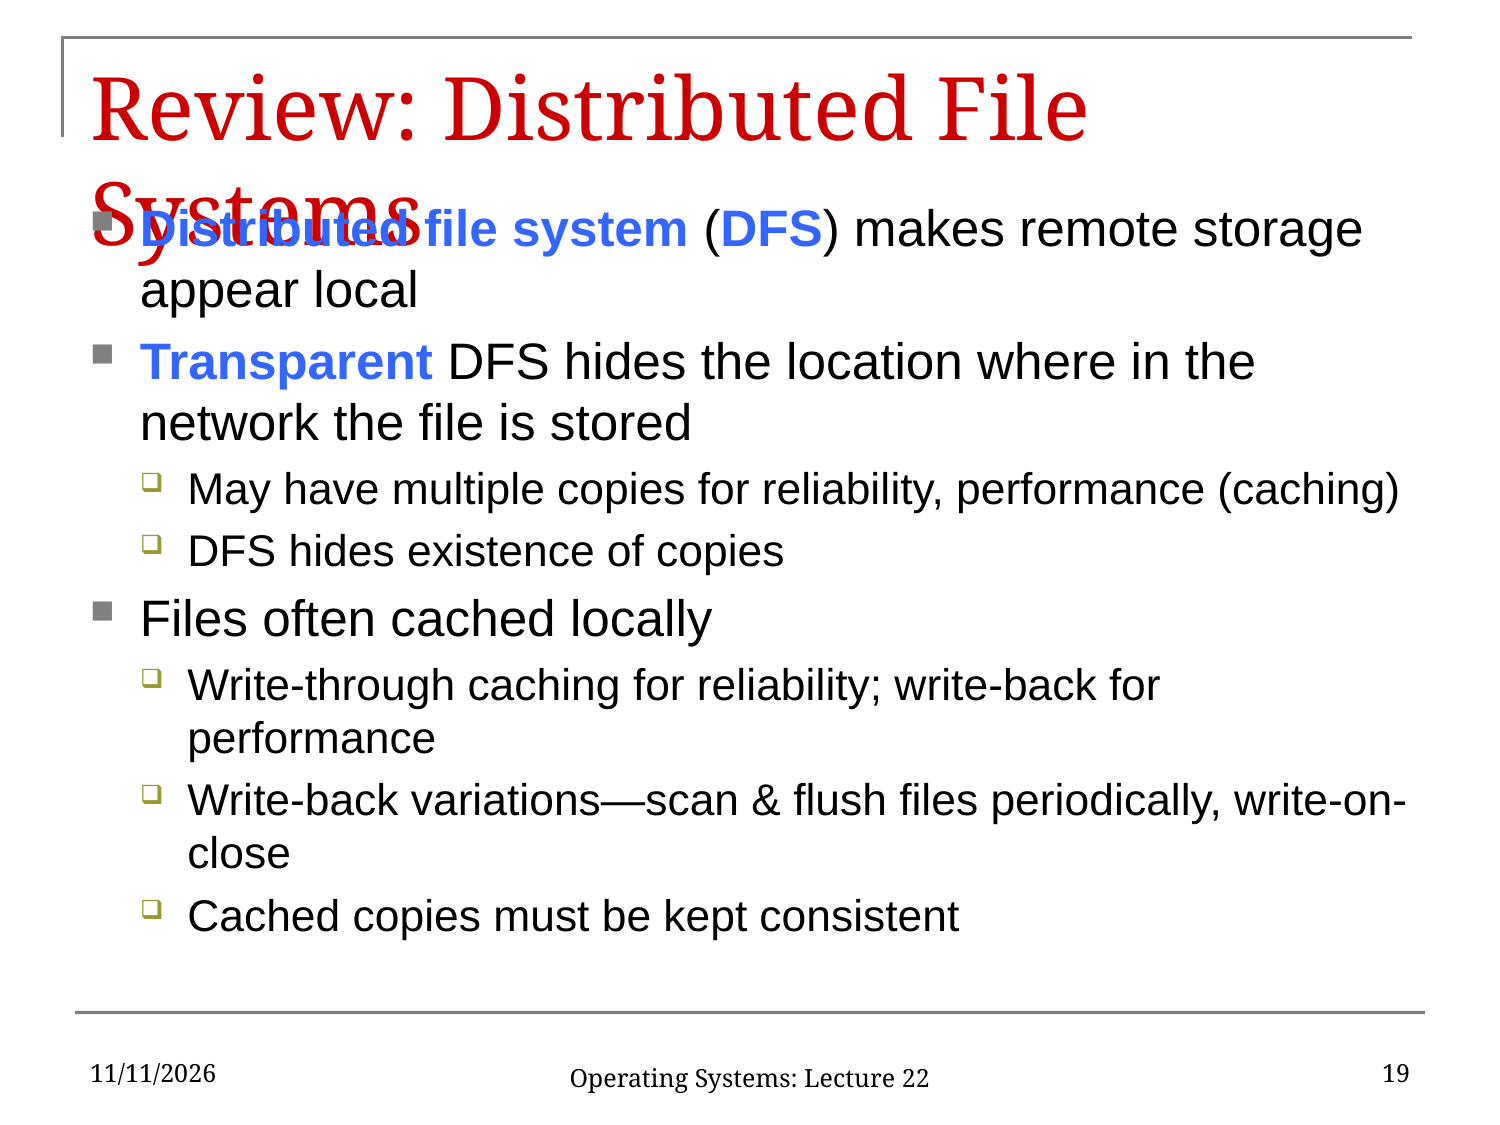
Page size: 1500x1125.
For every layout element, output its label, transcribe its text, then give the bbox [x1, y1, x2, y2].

list Distributed file system (DFS) makes remote storage appear local Transparent DFS hides the location where in the network the file is stored May have multiple copies for reliability, performance (caching) DFS hides existence of copies Files often cached locally Write-through caching for reliability; write-back for performance Write-back variations—scan & flush files periodically, write-on-close Cached copies must be kept consistent [75, 187, 1425, 1006]
footer Operating Systems: Lecture 22 [512, 1024, 988, 1101]
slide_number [74, 1023, 426, 1100]
title Review: Distributed File Systems [75, 45, 1425, 163]
slide_number 19 [1074, 1023, 1426, 1100]
